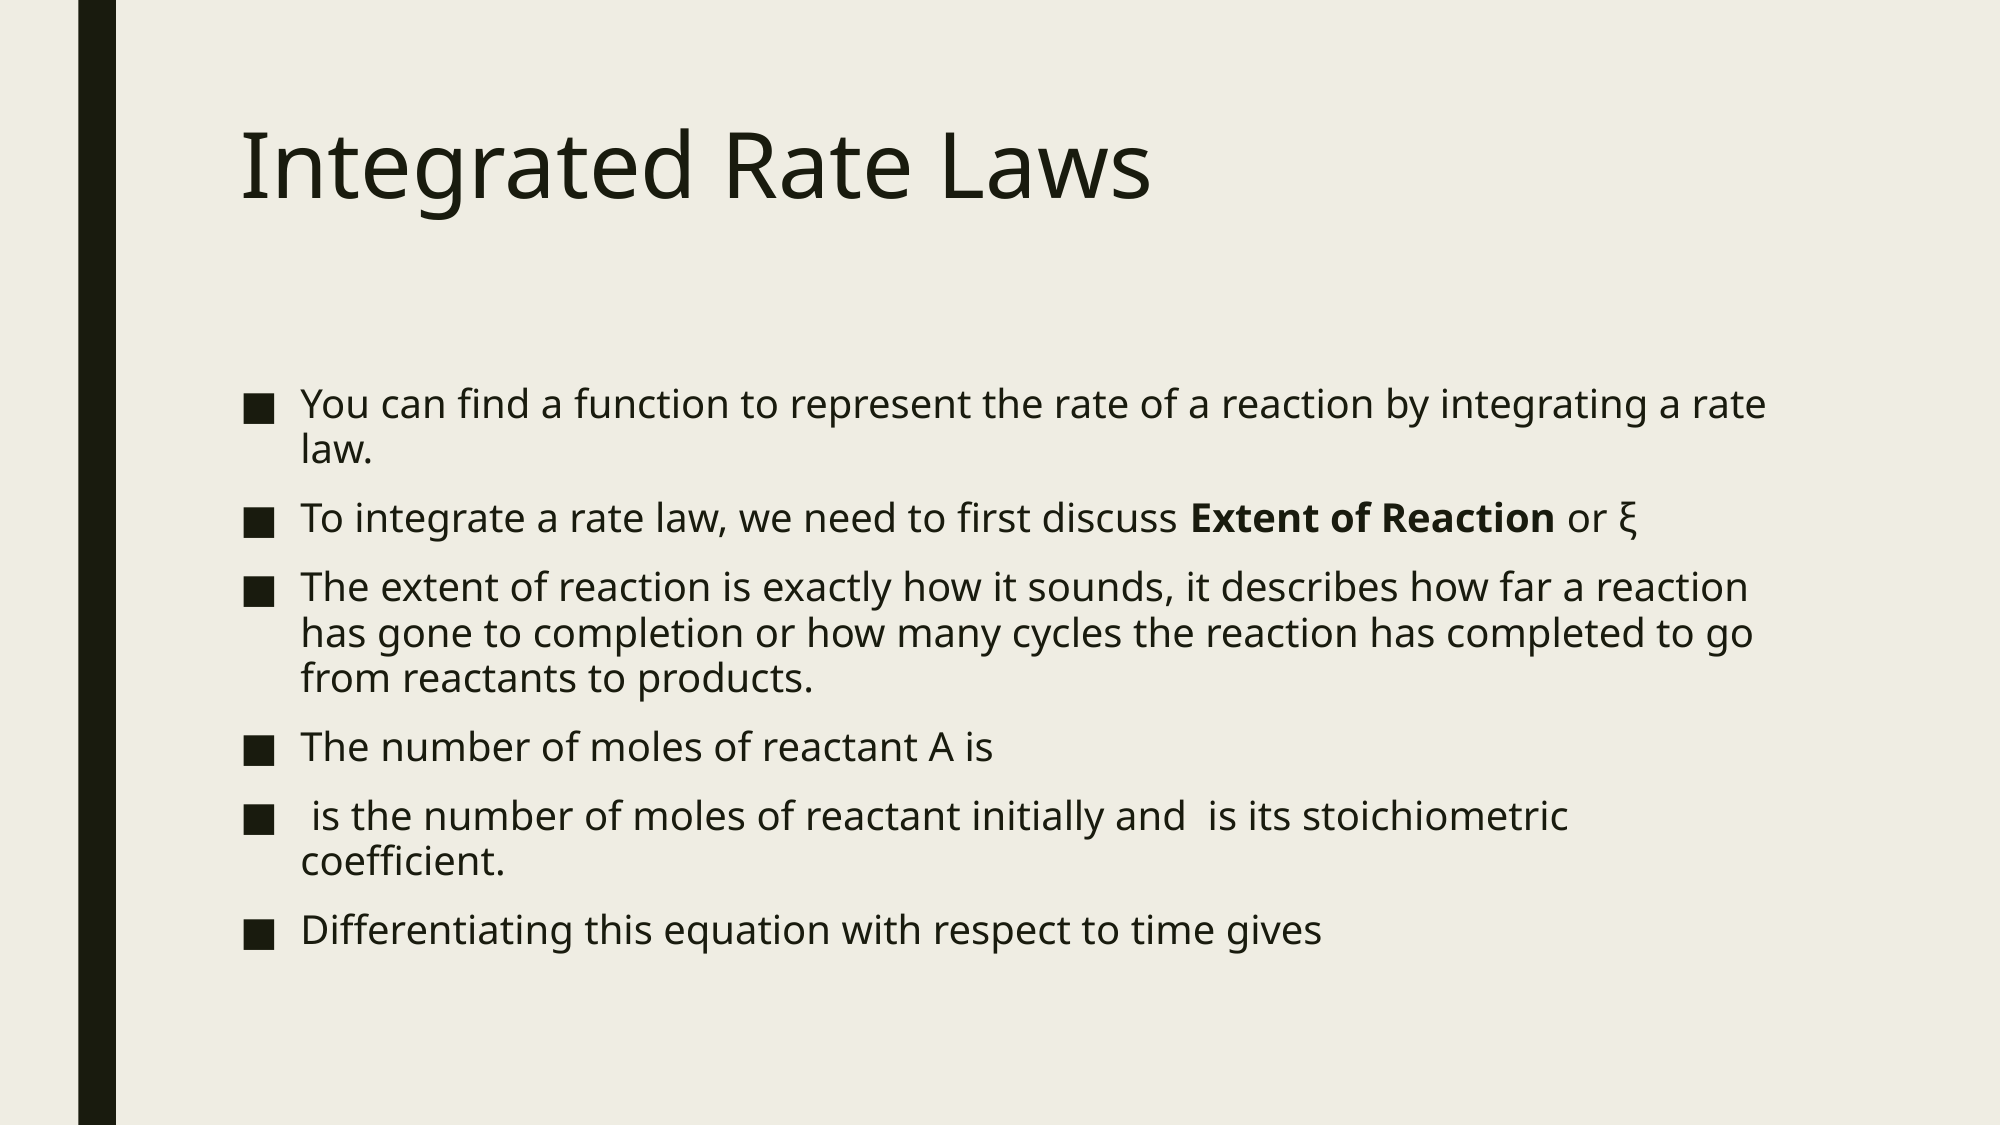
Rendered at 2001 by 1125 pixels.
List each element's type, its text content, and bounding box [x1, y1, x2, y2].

title Integrated Rate Laws [225, 112, 1800, 357]
